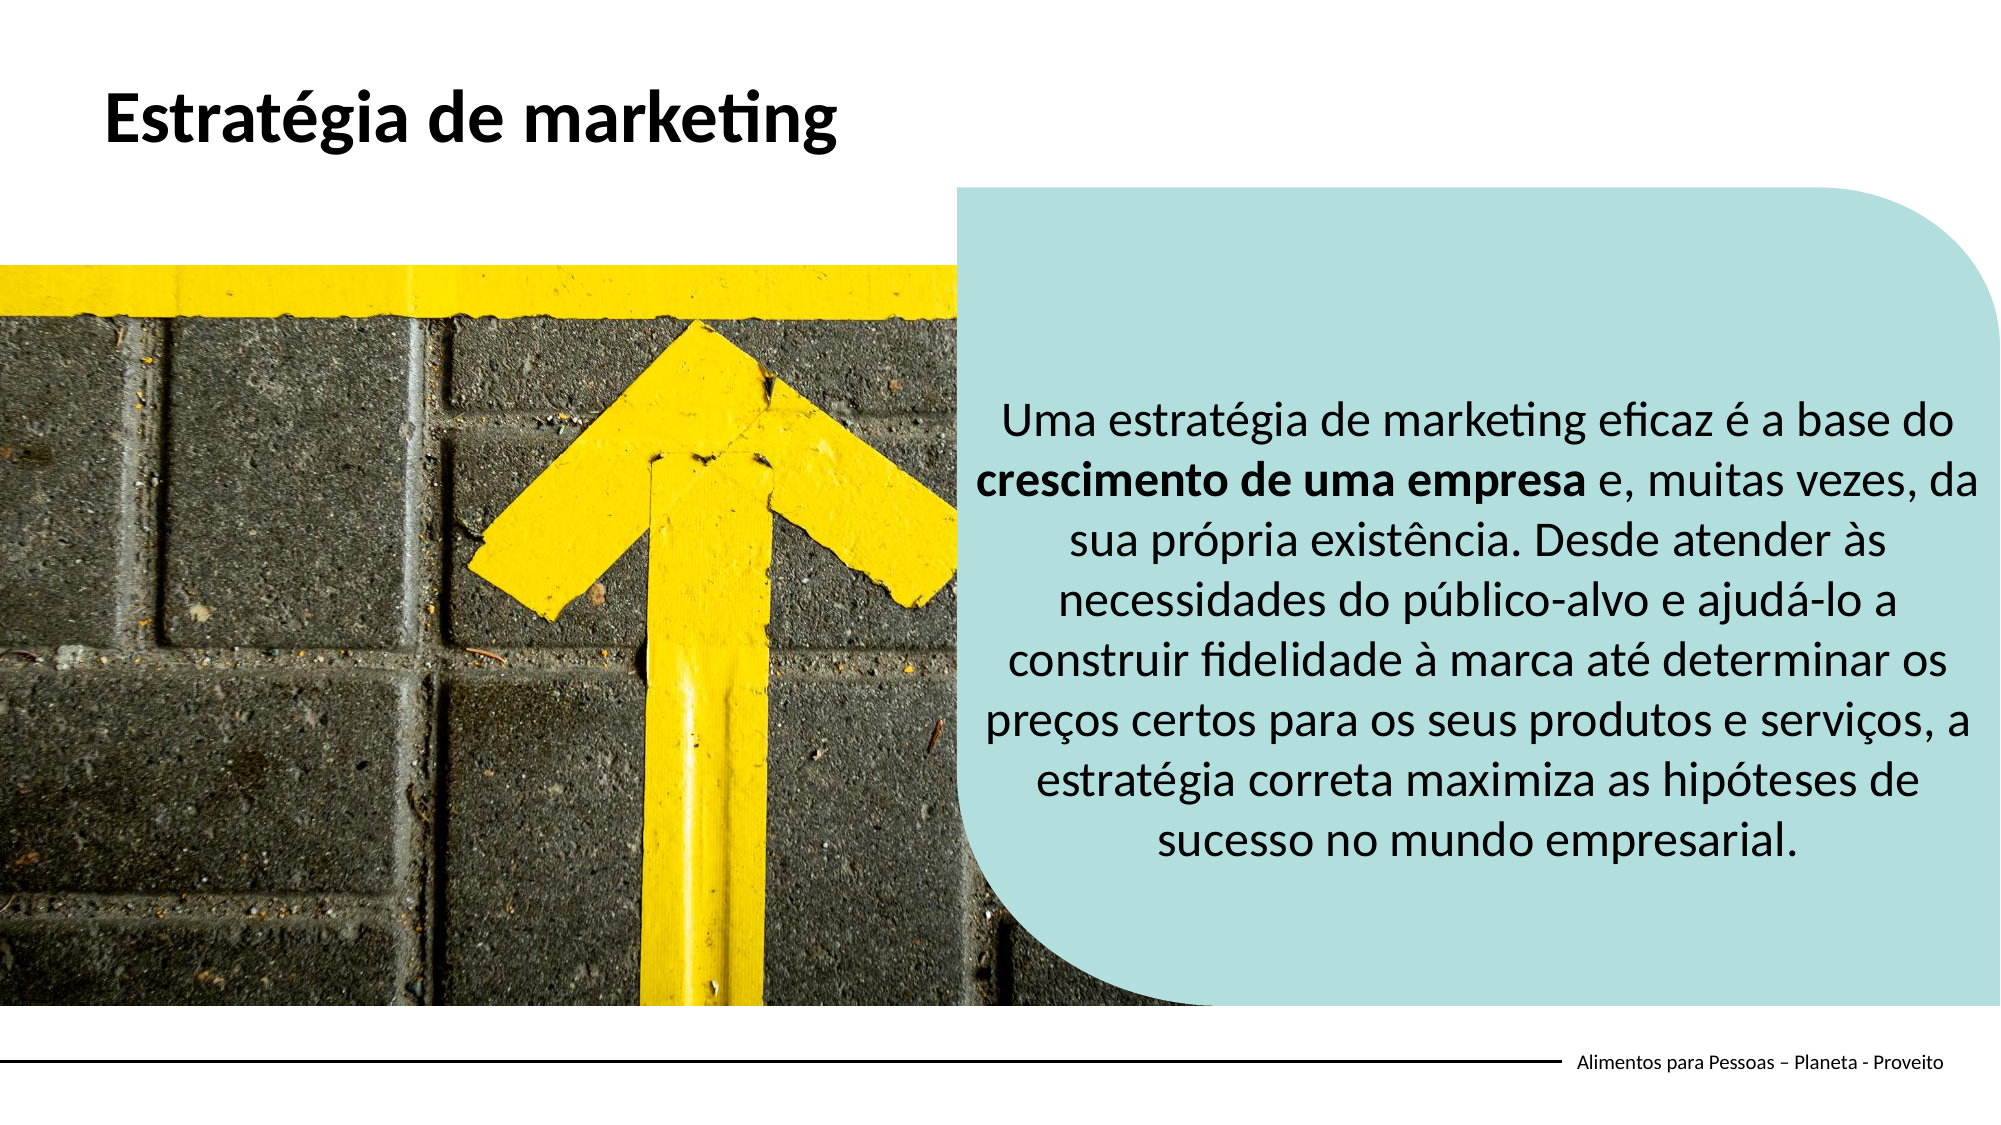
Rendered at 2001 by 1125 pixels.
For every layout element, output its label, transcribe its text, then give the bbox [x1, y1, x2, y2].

text_box Uma estratégia de marketing eficaz é a base do crescimento de uma empresa e, muitas vezes, da sua própria existência. Desde atender às necessidades do público-alvo e ajudá-lo a construir fidelidade à marca até determinar os preços certos para os seus produtos e serviços, a estratégia correta maximiza as hipóteses de sucesso no mundo empresarial. [956, 187, 2000, 1006]
picture [0, 265, 1683, 1006]
text_box Estratégia de marketing [89, 70, 1091, 167]
